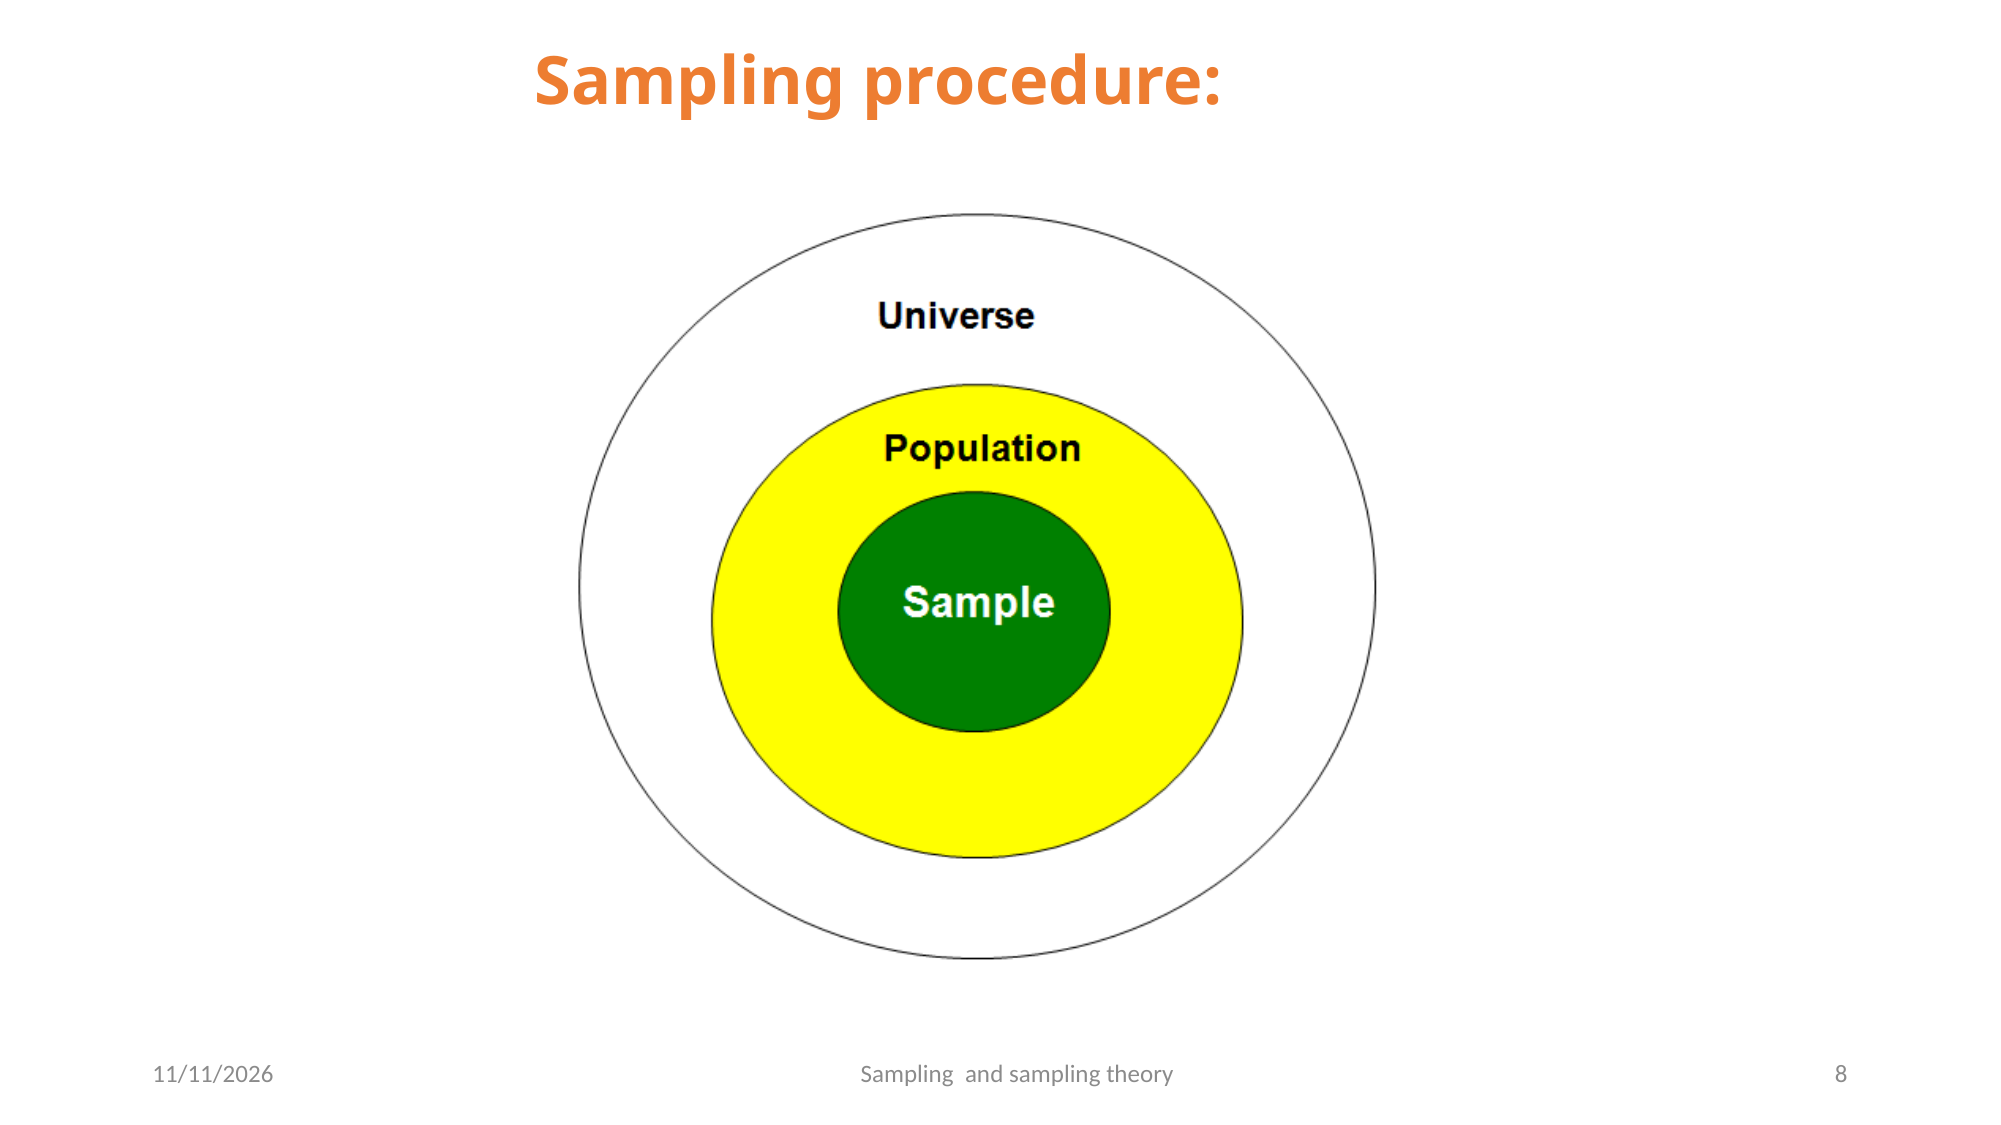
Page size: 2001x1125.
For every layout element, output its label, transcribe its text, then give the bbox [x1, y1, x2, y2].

title Sampling procedure: [312, 50, 1663, 125]
footer Sampling and sampling theory [762, 1042, 1388, 1103]
slide_number 8 [1412, 1042, 1863, 1103]
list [524, 187, 1438, 988]
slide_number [137, 1042, 588, 1103]
